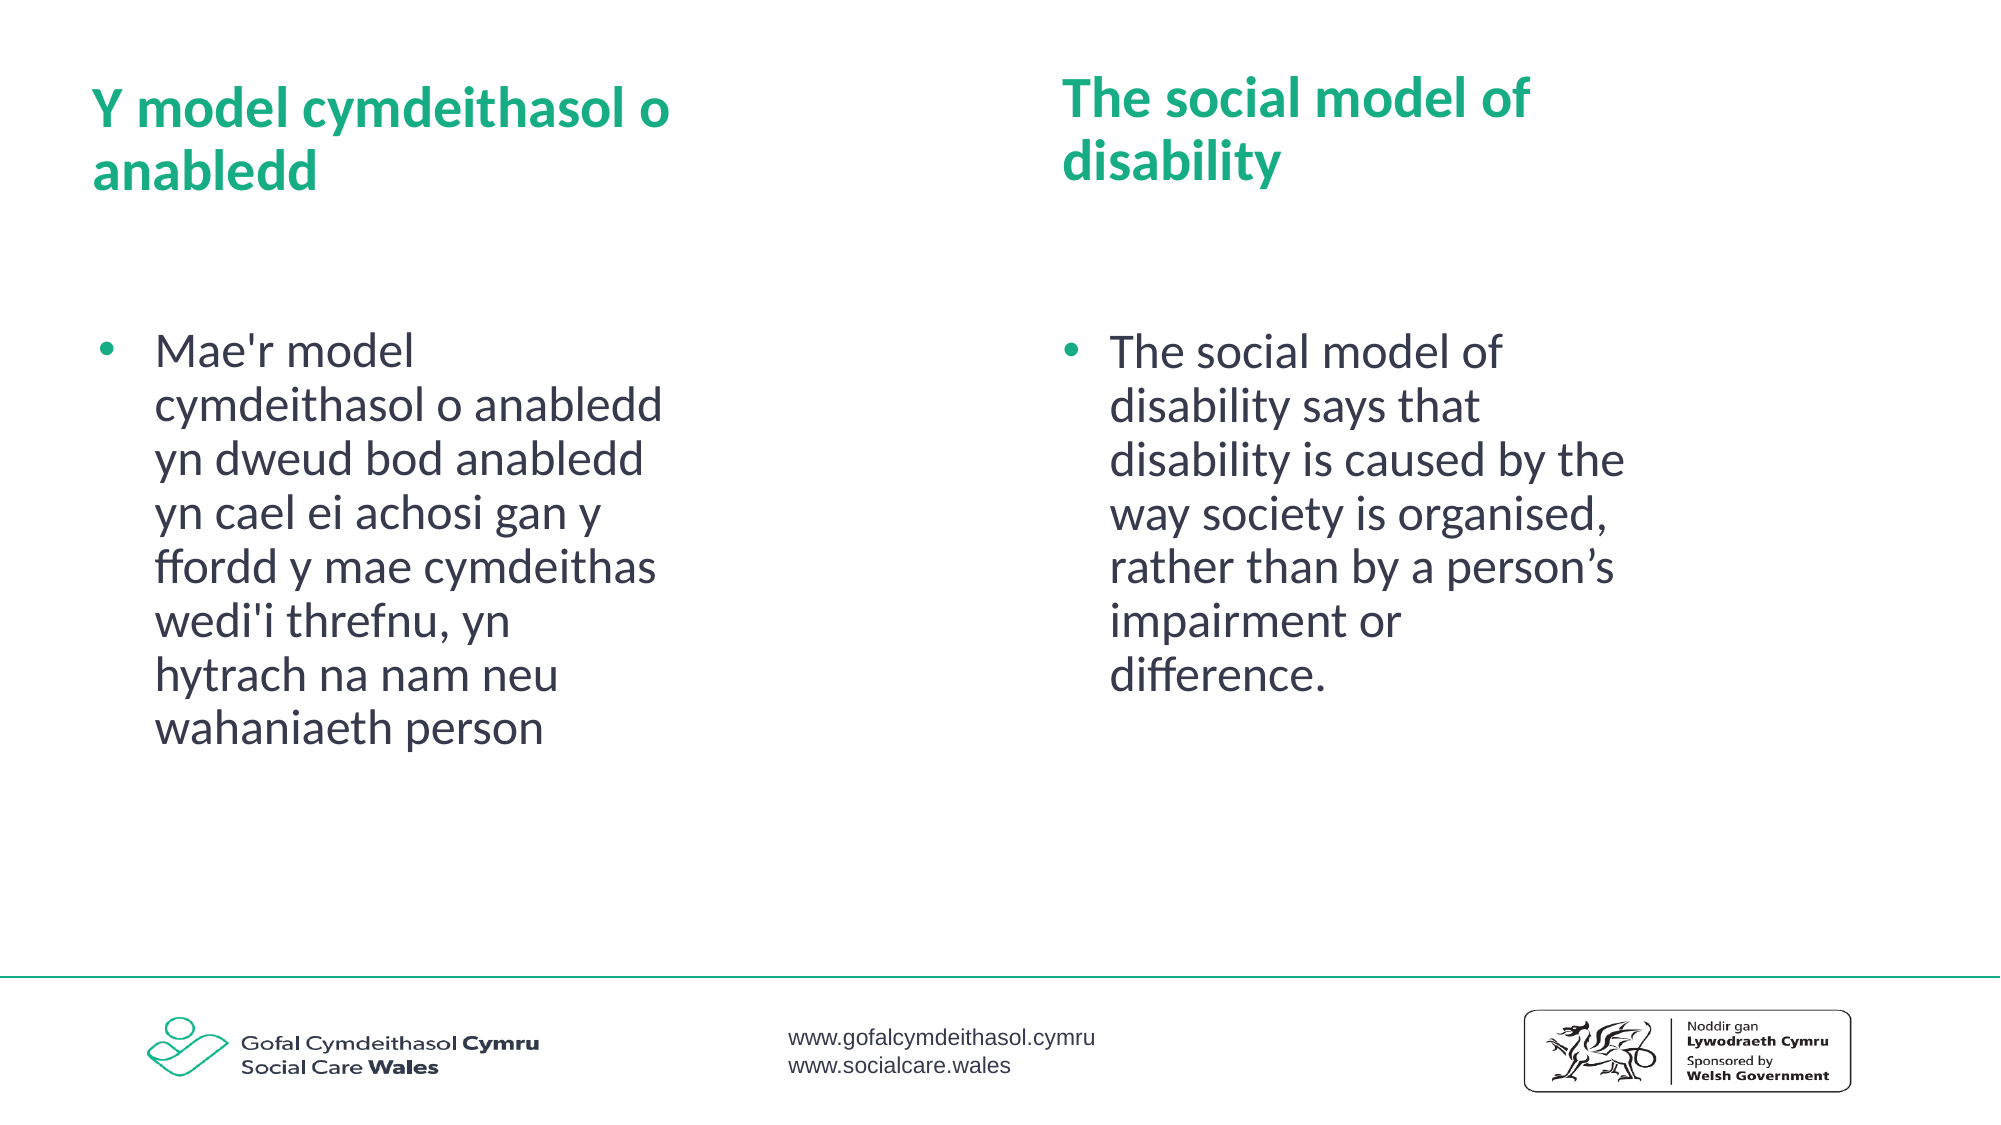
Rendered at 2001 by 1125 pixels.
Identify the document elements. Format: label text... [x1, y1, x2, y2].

picture [1516, 995, 1860, 1106]
list The social model of disability says that disability is caused by the way society is organised, rather than by a person’s impairment or difference. [1047, 317, 1654, 889]
list The social model of disability [1047, 59, 1654, 260]
list Mae'r model cymdeithasol o anabledd yn dweud bod anabledd yn cael ei achosi gan y ffordd y mae cymdeithas wedi'i threfnu, yn hytrach na nam neu wahaniaeth person [83, 316, 688, 888]
title Y model cymdeithasol o anabledd [77, 69, 838, 281]
